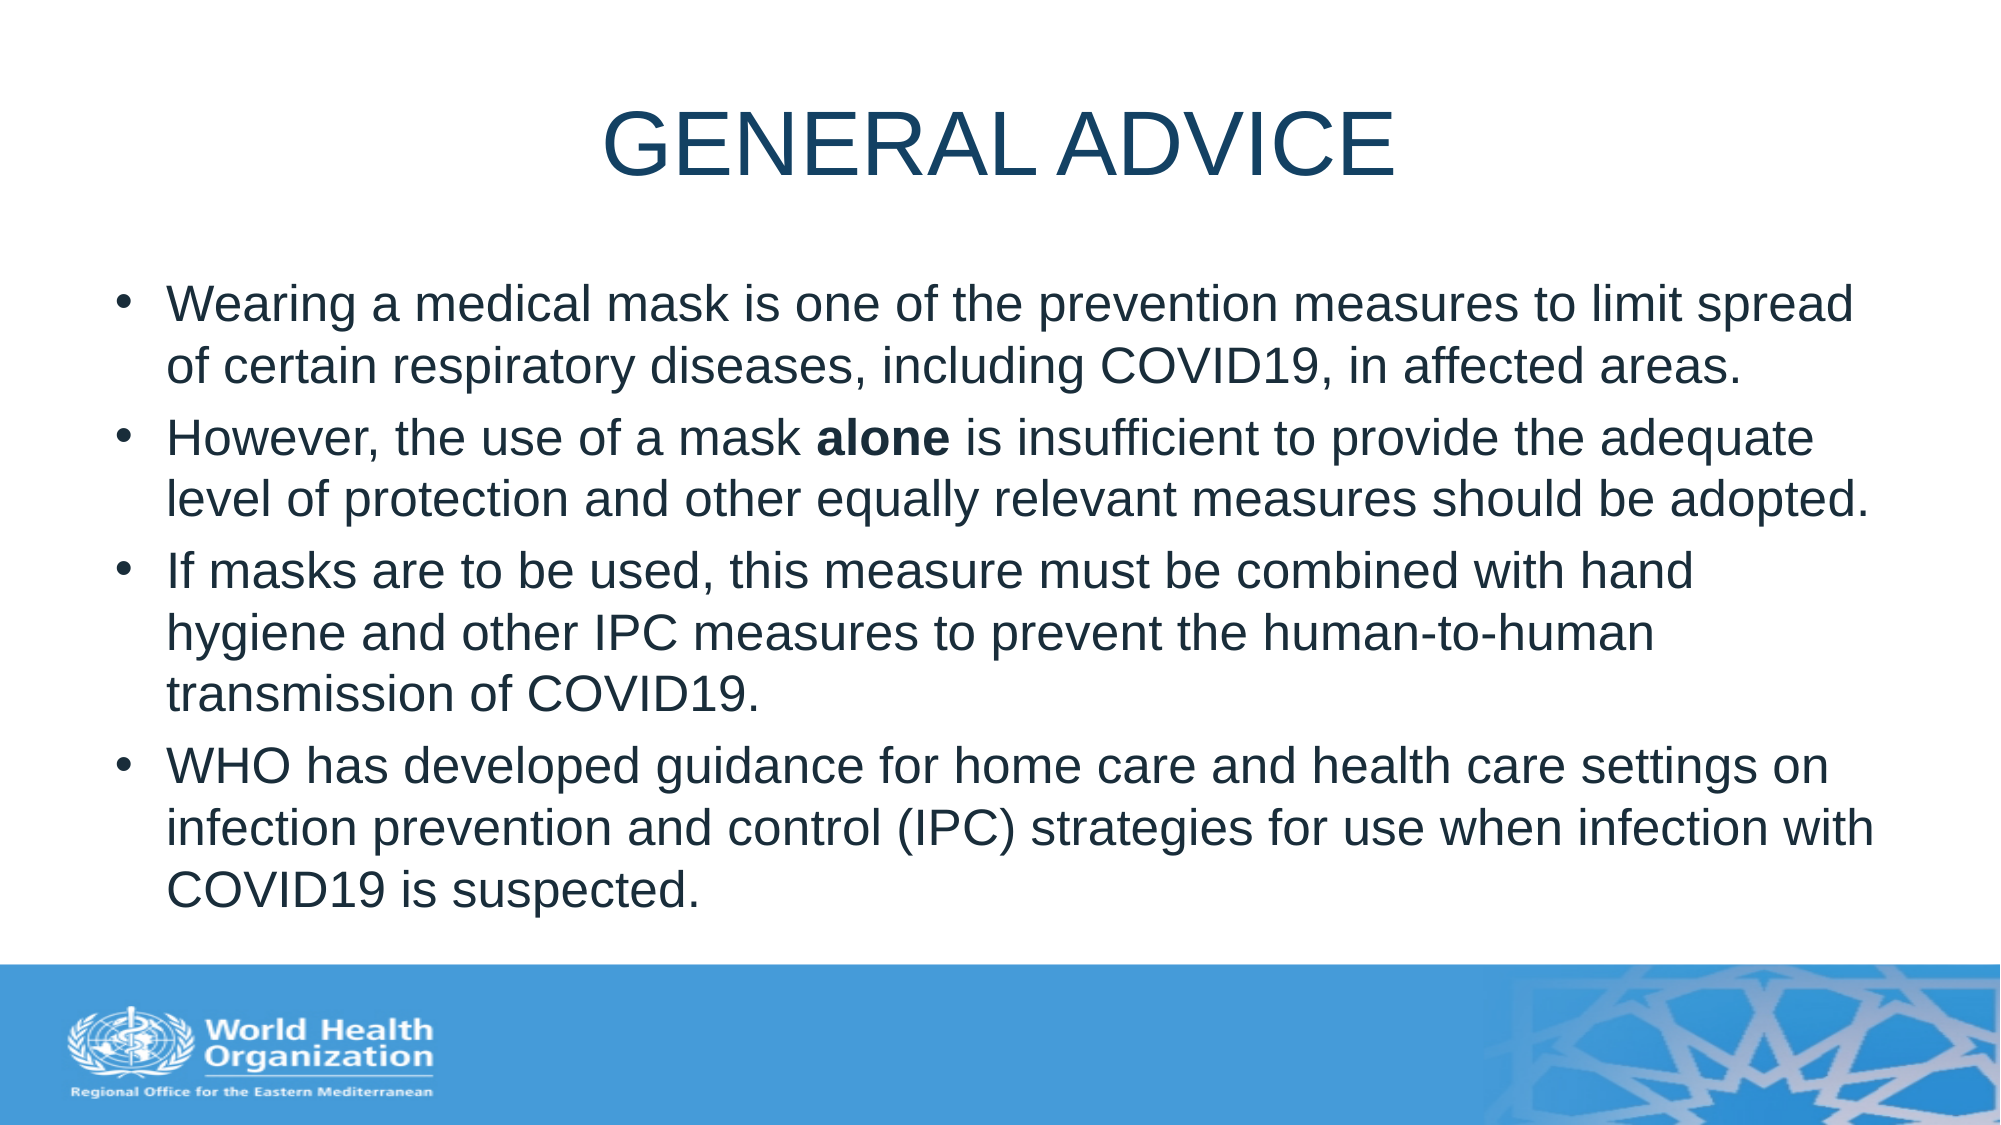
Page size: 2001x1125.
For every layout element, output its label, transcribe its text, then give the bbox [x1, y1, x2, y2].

picture [0, 964, 2000, 1125]
list Wearing a medical mask is one of the prevention measures to limit spread of certain respiratory diseases, including COVID19, in affected areas. However, the use of a mask alone is insufficient to provide the adequate level of protection and other equally relevant measures should be adopted. If masks are to be used, this measure must be combined with hand hygiene and other IPC measures to prevent the human-to-human transmission of COVID19. WHO has developed guidance for home care and health care settings on infection prevention and control (IPC) strategies for use when infection with COVID19 is suspected. [99, 262, 1900, 1005]
title GENERAL ADVICE [99, 45, 1900, 233]
